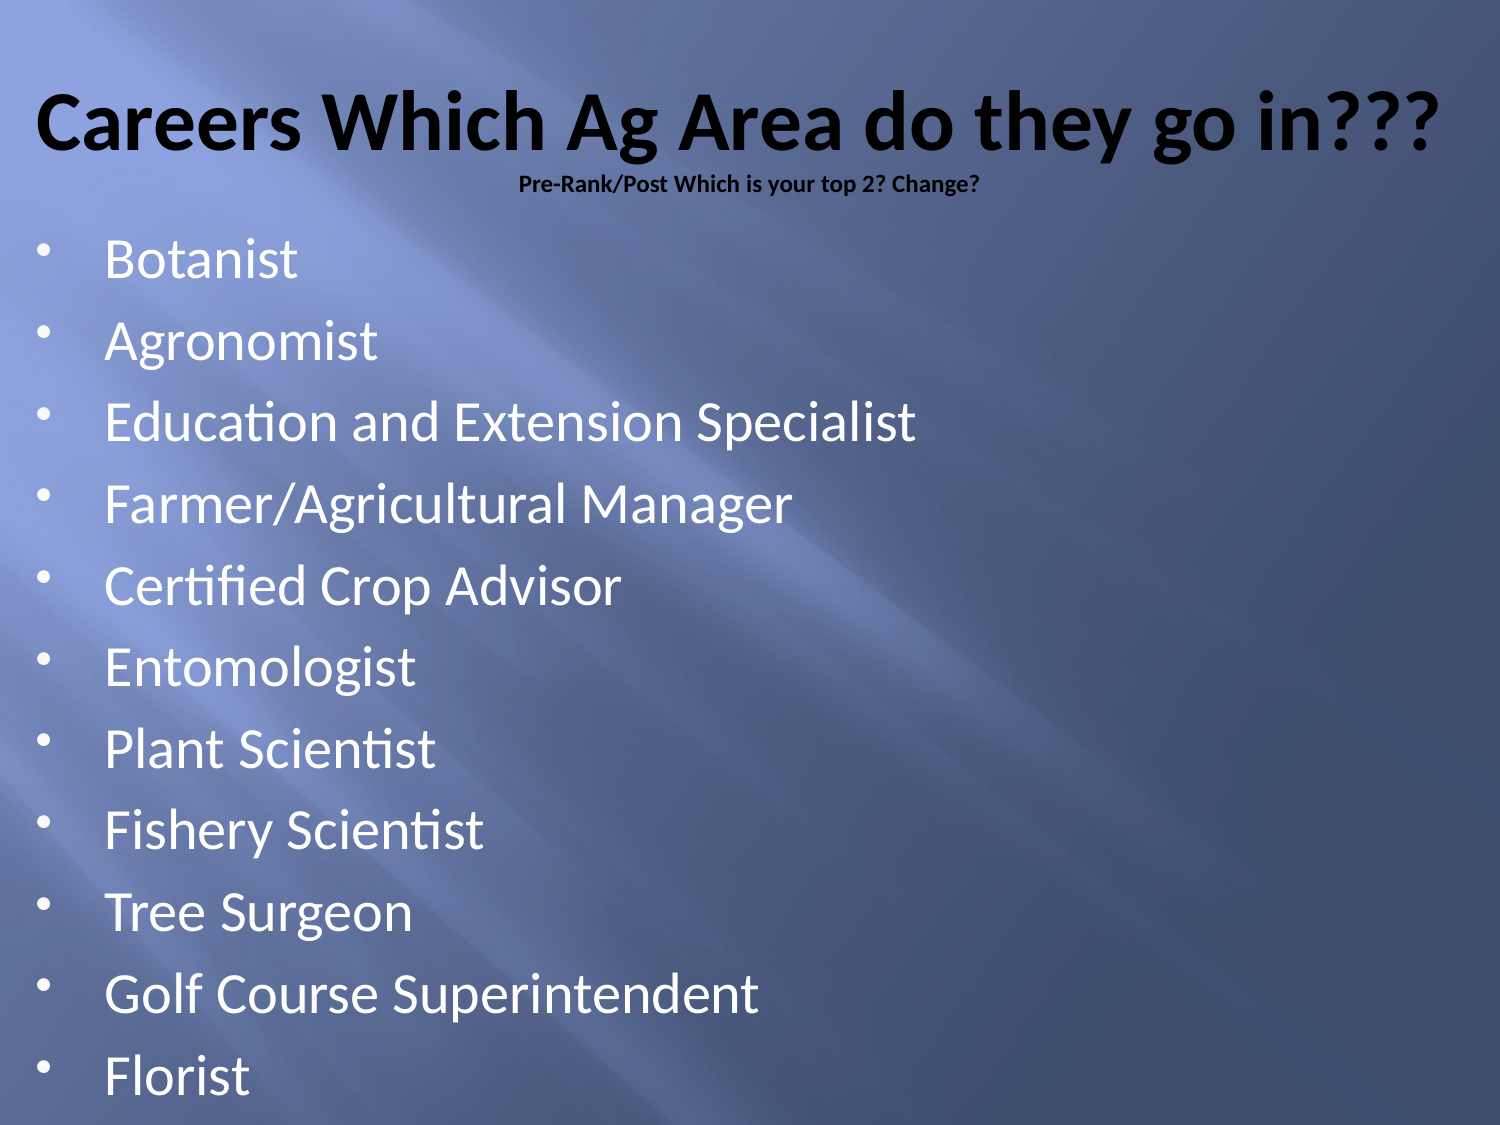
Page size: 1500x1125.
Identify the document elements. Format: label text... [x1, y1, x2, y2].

list Botanist Agronomist Education and Extension Specialist Farmer/Agricultural Manager Certified Crop Advisor Entomologist Plant Scientist Fishery Scientist Tree Surgeon Golf Course Superintendent Florist [0, 212, 1500, 1125]
title Careers Which Ag Area do they go in??? Pre-Rank/Post Which is your top 2? Change? [0, 0, 1500, 212]
